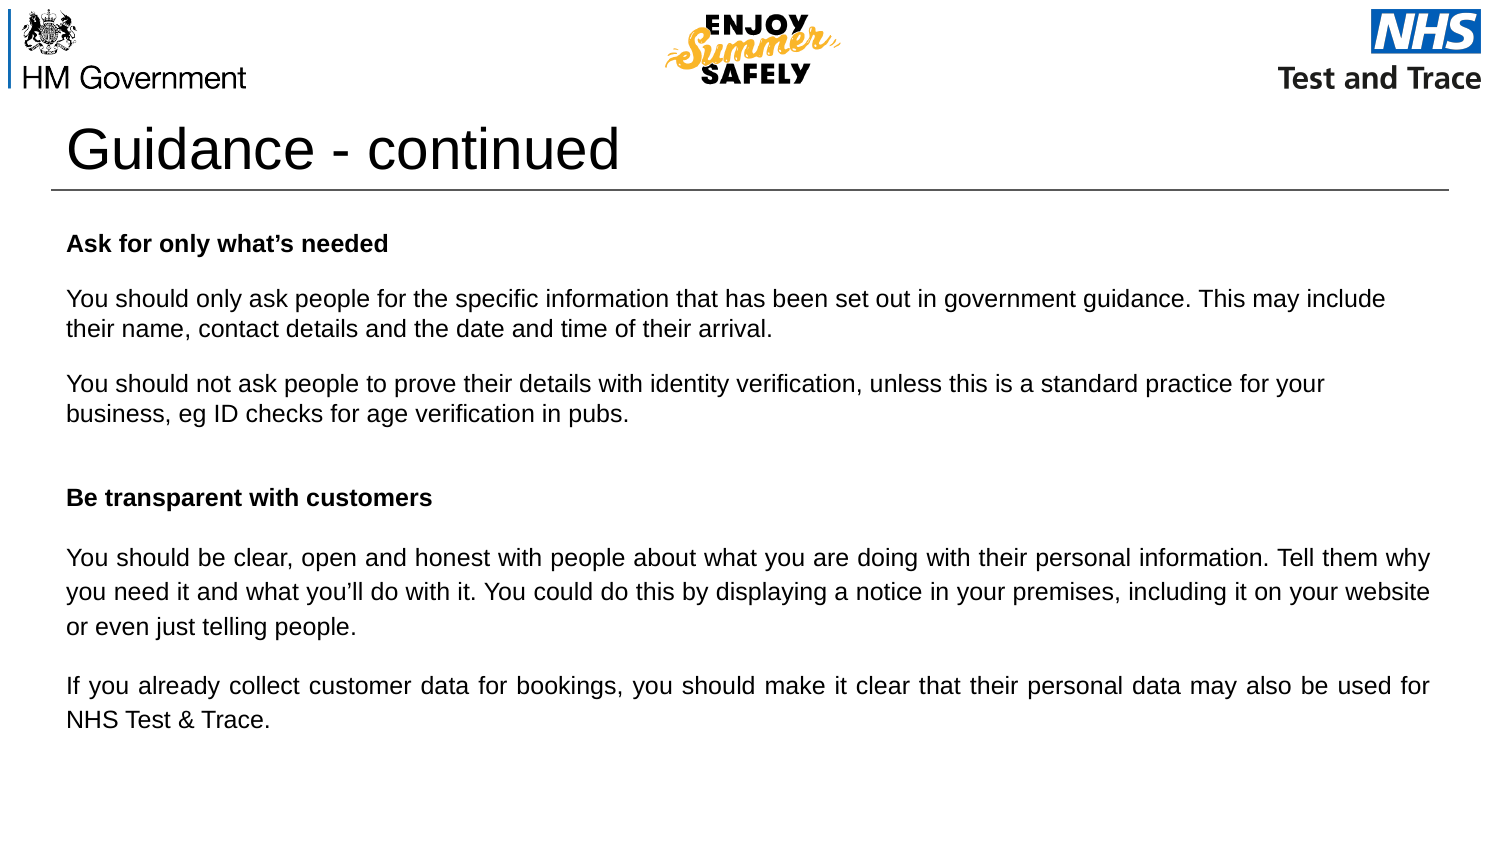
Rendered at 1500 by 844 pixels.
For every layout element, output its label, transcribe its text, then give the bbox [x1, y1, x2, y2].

picture [8, 9, 246, 90]
title Guidance - continued [51, 96, 1449, 189]
picture [653, 2, 847, 97]
picture [1278, 9, 1482, 90]
list Ask for only what’s needed You should only ask people for the specific information that has been set out in government guidance. This may include their name, contact details and the date and time of their arrival. You should not ask people to prove their details with identity verification, unless this is a standard practice for your business, eg ID checks for age verification in pubs. Be transparent with customers You should be clear, open and honest with people about what you are doing with their personal information. Tell them why you need it and what you’ll do with it. You could do this by displaying a notice in your premises, including it on your website or even just telling people. If you already collect customer data for bookings, you should make it clear that their personal data may also be used for NHS Test & Trace. [51, 212, 1449, 773]
